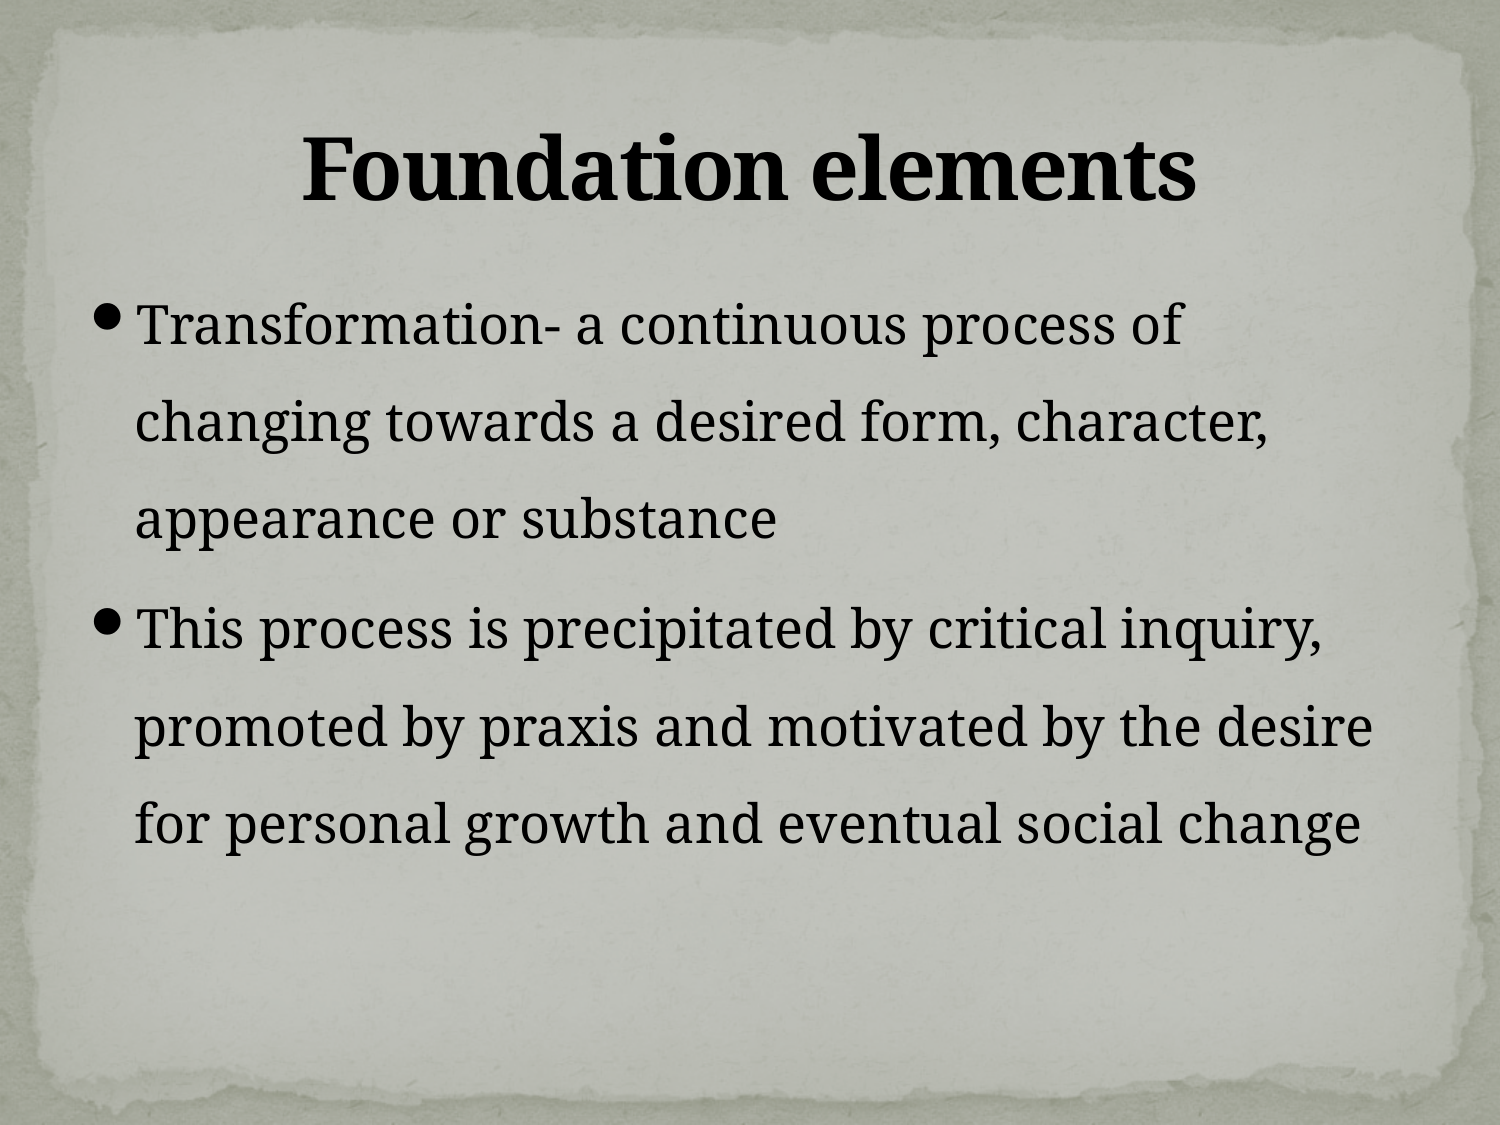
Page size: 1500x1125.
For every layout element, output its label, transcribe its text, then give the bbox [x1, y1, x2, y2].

title Foundation elements [74, 24, 1425, 225]
list Transformation- a continuous process of changing towards a desired form, character, appearance or substance This process is precipitated by critical inquiry, promoted by praxis and motivated by the desire for personal growth and eventual social change [74, 249, 1426, 1001]
